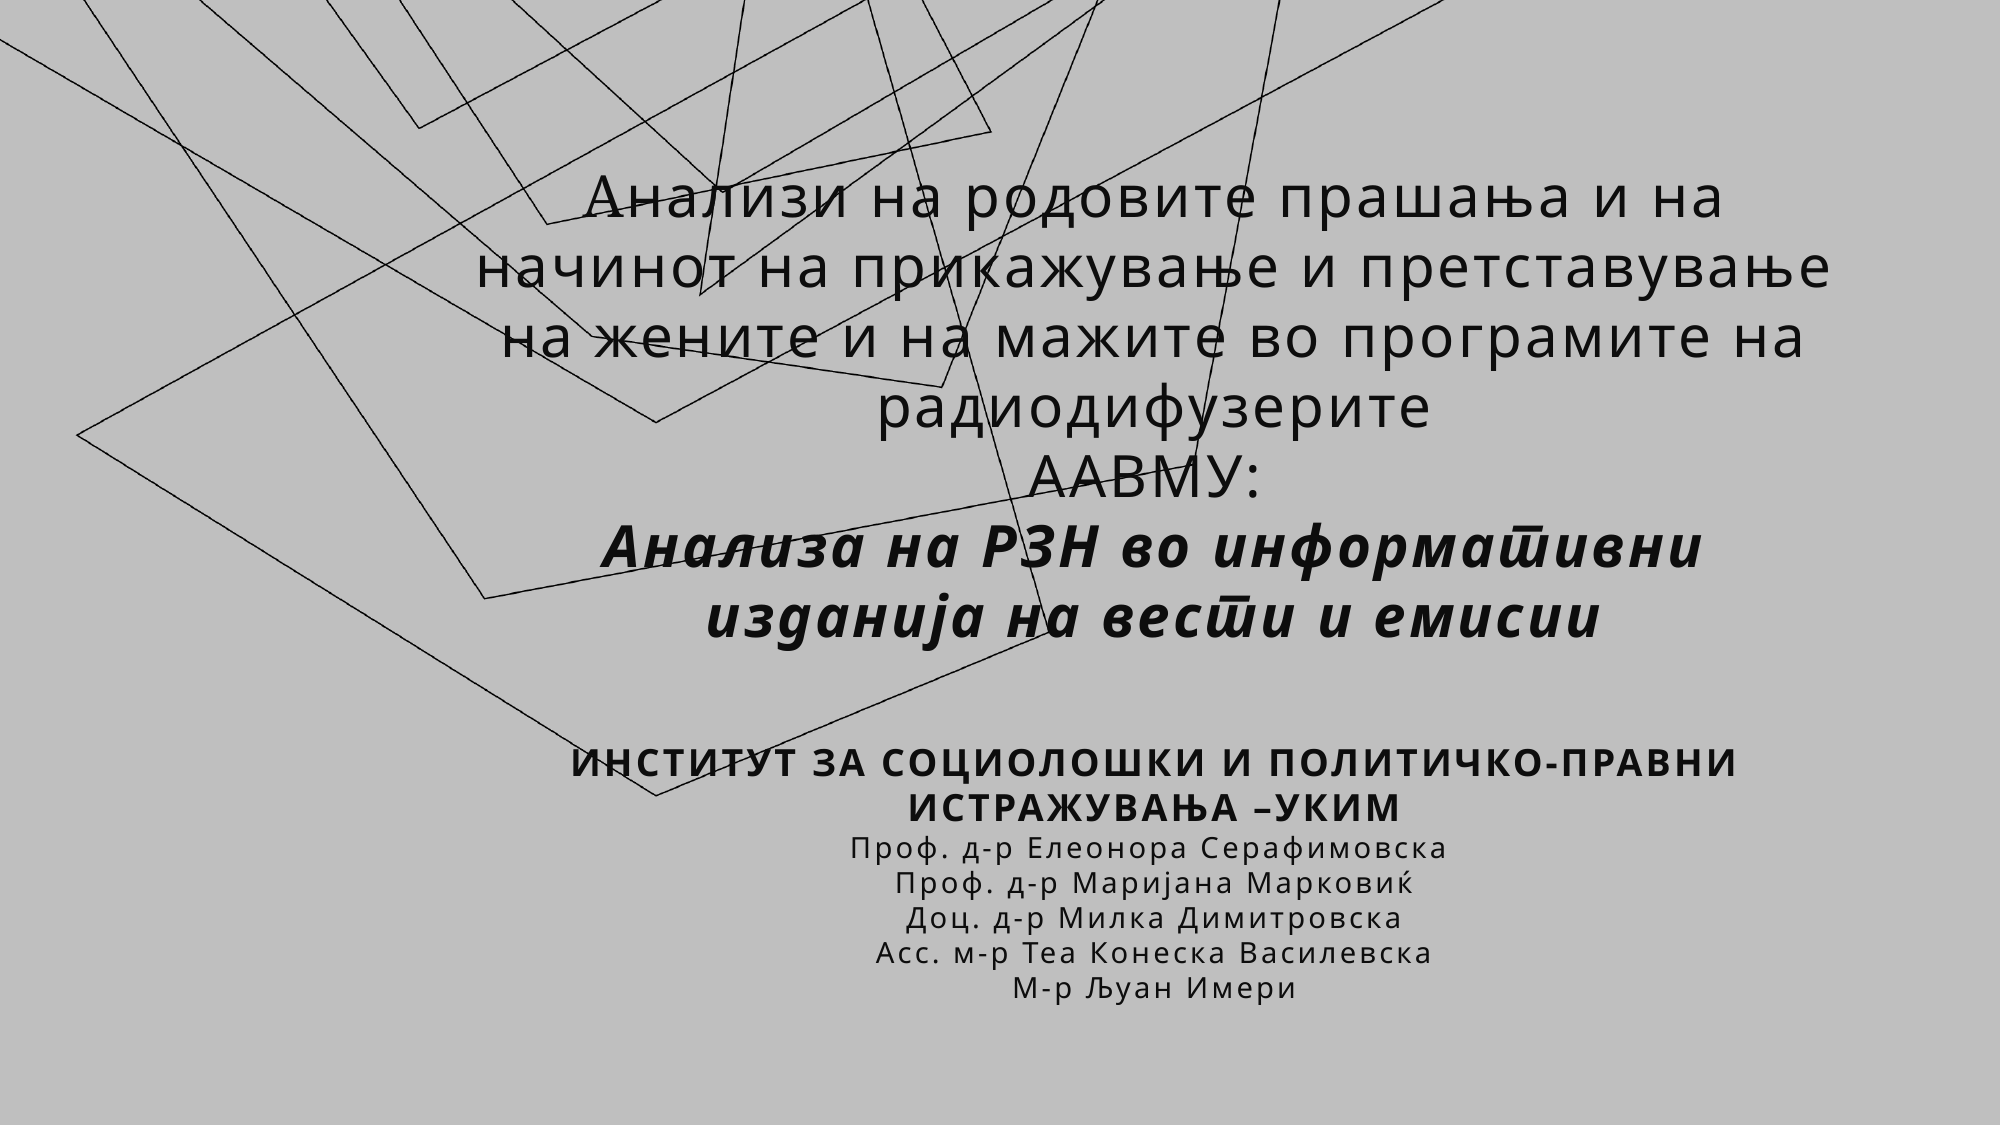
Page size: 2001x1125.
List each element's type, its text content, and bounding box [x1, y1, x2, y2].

picture [0, 0, 1557, 830]
title Aнализи на родовите прашања и на начинот на прикажување и претставување на жените и на мажите во програмите на радиодифузерите ААВМУ: Анализа на РЗН во информативни изданија на вести и емисии ИНСТИТУТ ЗА СОЦИОЛОШКИ И ПОЛИТИЧКО-ПРАВНИ ИСТРАЖУВАЊА –УКИМ Проф. д-р Елеонора Серафимовска Проф. д-р Маријана Марковиќ Доц. д-р Милка Димитровска Асс. м-р Теа Конеска Василевска М-р Љуан Имери [444, 82, 1868, 1072]
